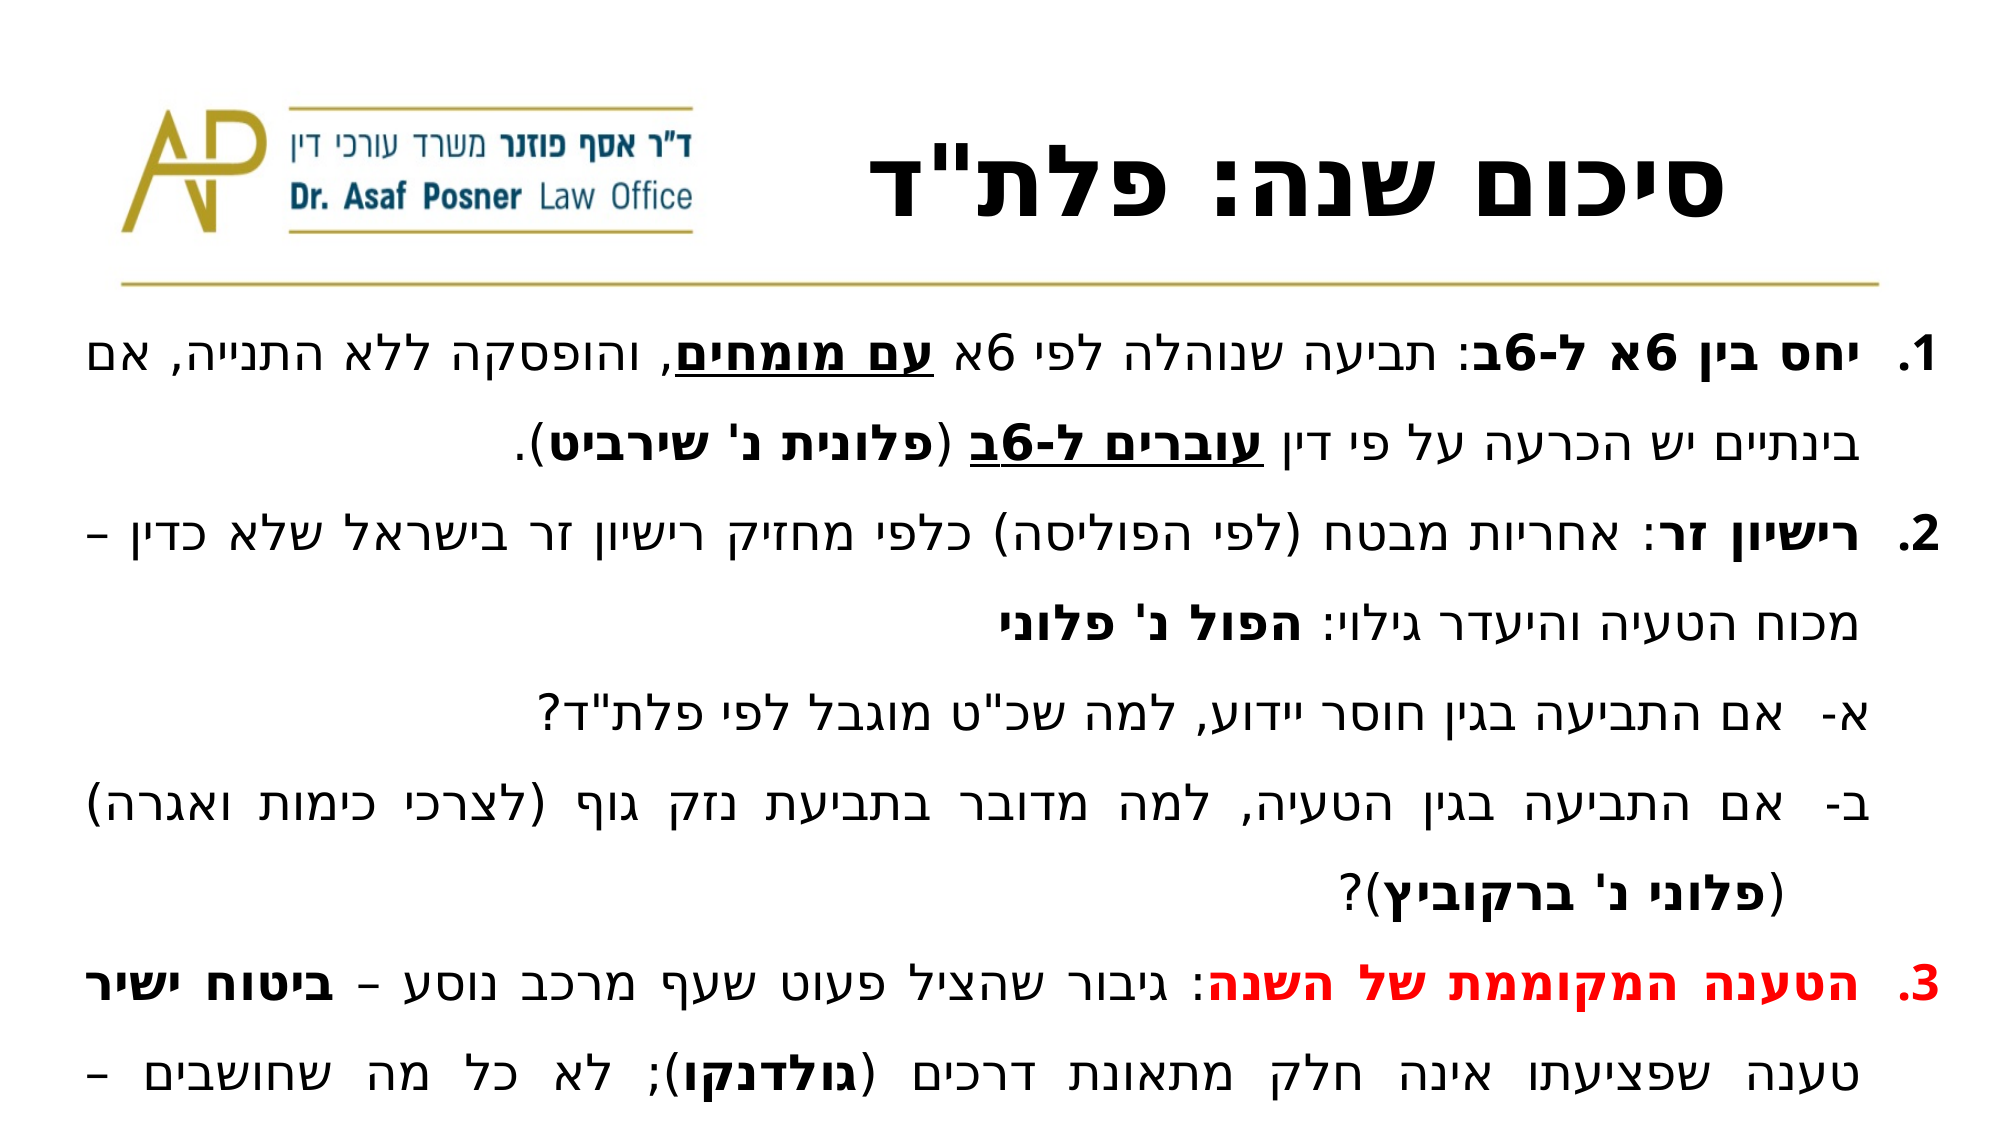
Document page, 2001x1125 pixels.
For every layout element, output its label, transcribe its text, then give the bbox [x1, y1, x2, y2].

picture [0, 0, 2000, 301]
text_box יחס בין 6א ל-6ב: תביעה שנוהלה לפי 6א עם מומחים, והופסקה ללא התנייה, אם בינתיים יש הכרעה על פי דין עוברים ל-6ב (פלונית נ' שירביט). רישיון זר: אחריות מבטח (לפי הפוליסה) כלפי מחזיק רישיון זר בישראל שלא כדין – מכוח הטעיה והיעדר גילוי: הפול נ' פלוני אם התביעה בגין חוסר יידוע, למה שכ"ט מוגבל לפי פלת"ד? אם התביעה בגין הטעיה, למה מדובר בתביעת נזק גוף (לצרכי כימות ואגרה) (פלוני נ' ברקוביץ)? הטענה המקוממת של השנה: גיבור שהציל פעוט שעף מרכב נוסע – ביטוח ישיר טענה שפציעתו אינה חלק מתאונת דרכים (גולדנקו); לא כל מה שחושבים – אומרים, לא כל מה שאומרים – כותבים, לא כל מה שכותבים – מפרסמים ולא כל מה שעולה בדעת – טוענים. [70, 301, 1961, 1125]
